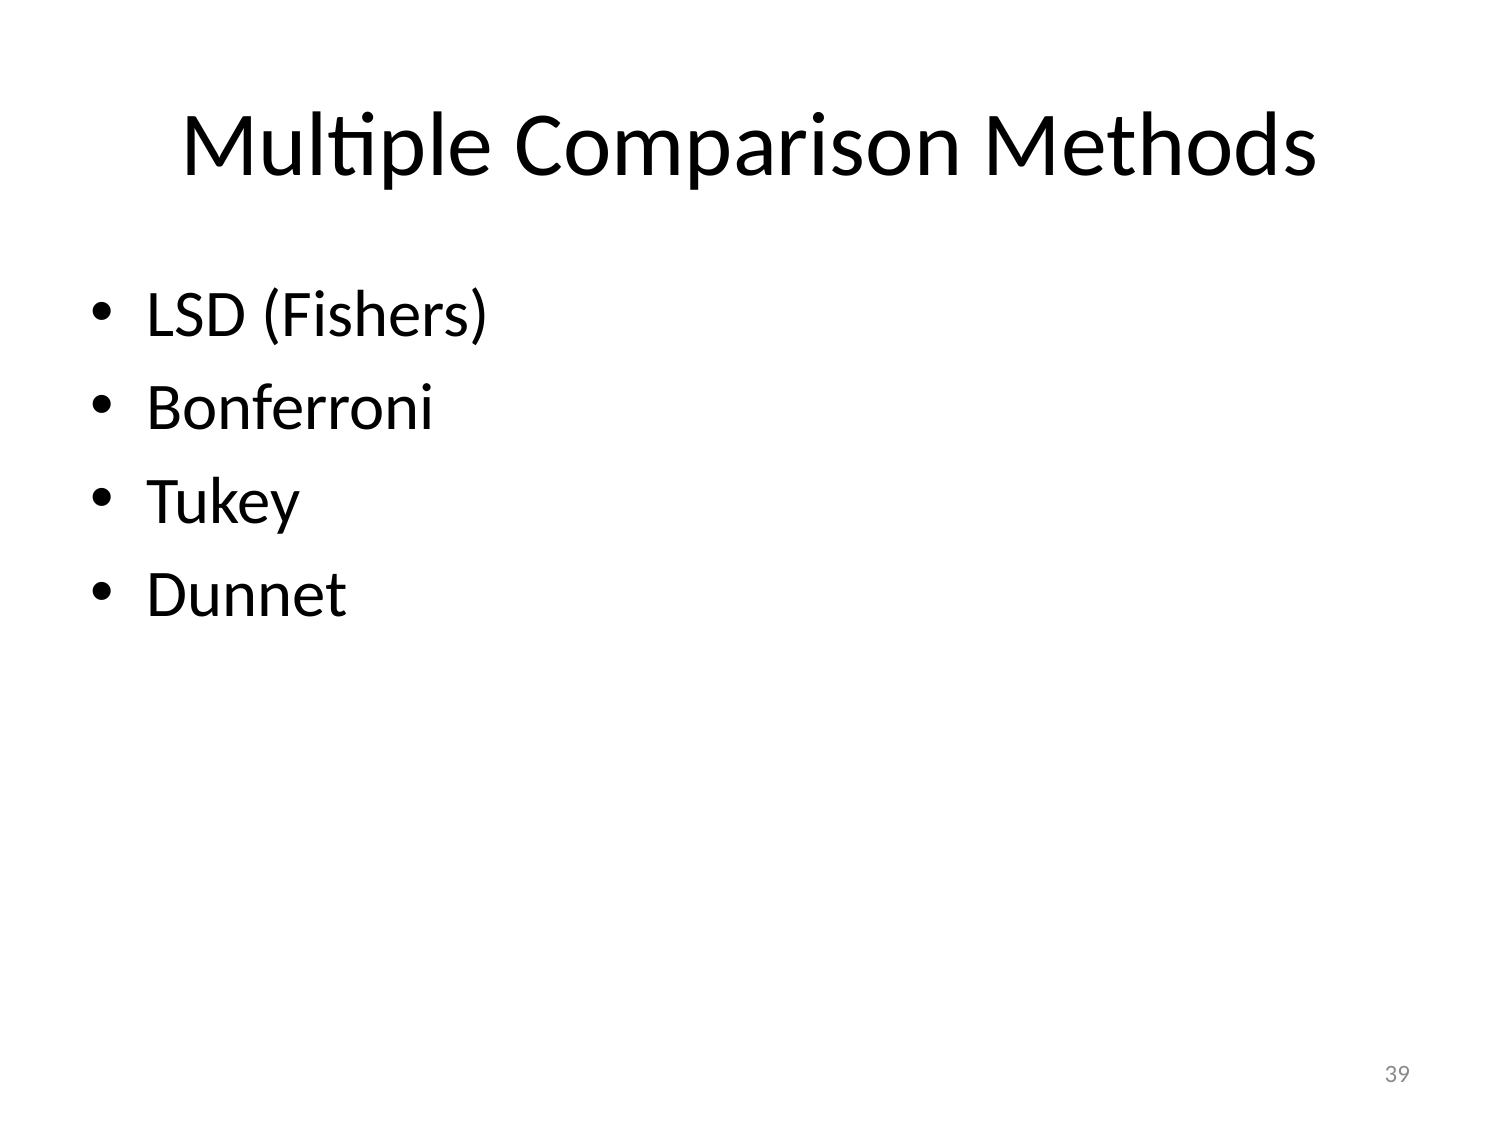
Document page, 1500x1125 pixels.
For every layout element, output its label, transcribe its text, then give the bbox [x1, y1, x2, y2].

title Multiple Comparison Methods [75, 45, 1425, 233]
slide_number 39 [1074, 1042, 1425, 1103]
list LSD (Fishers) Bonferroni Tukey Dunnet [75, 262, 1425, 1005]
